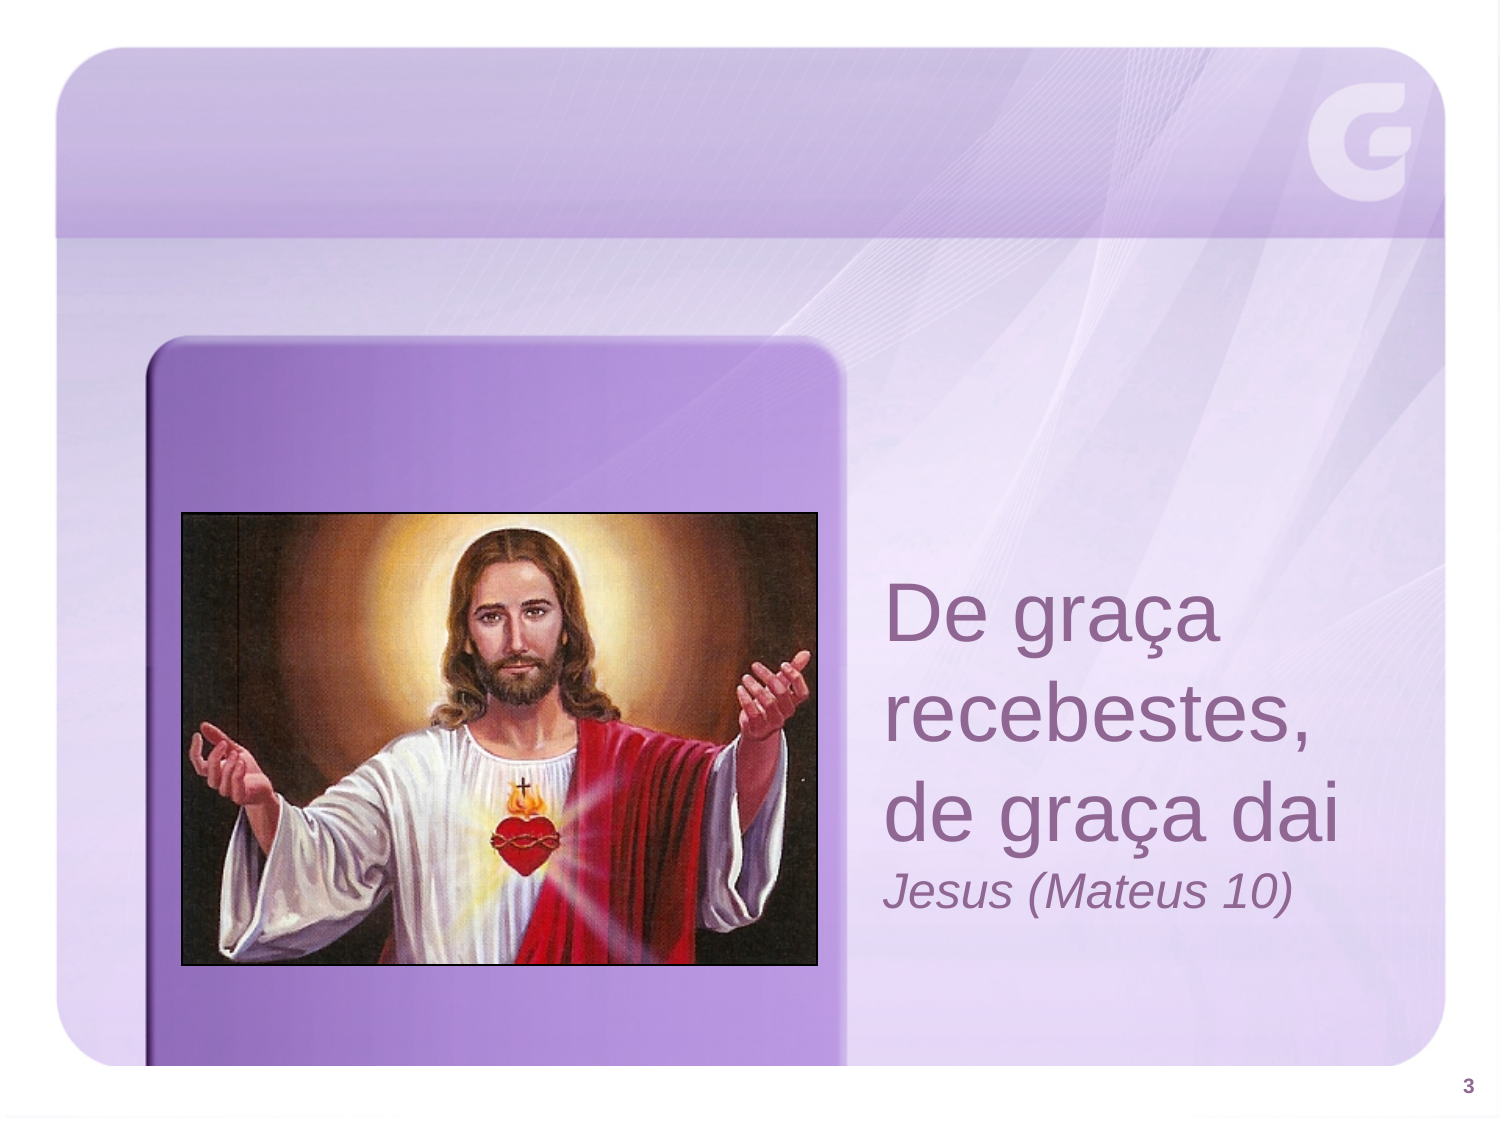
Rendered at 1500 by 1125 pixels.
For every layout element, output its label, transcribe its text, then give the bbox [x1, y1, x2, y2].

slide_number 3 [1139, 1066, 1490, 1125]
picture [5, 0, 1500, 1118]
